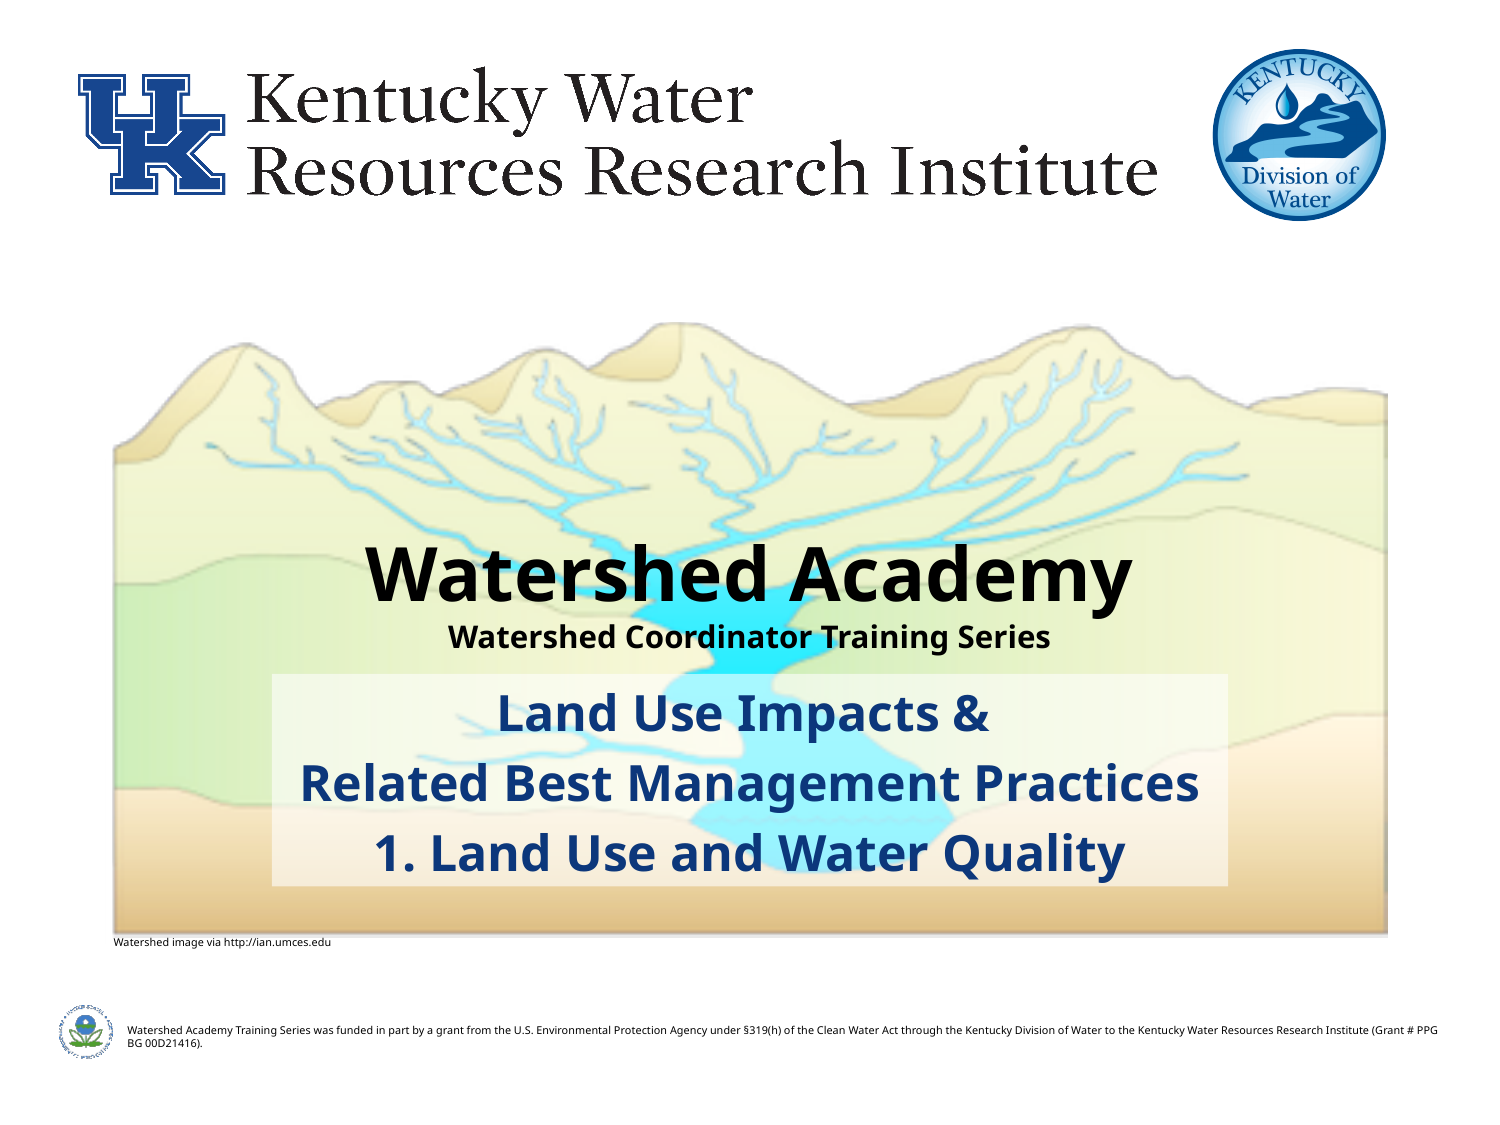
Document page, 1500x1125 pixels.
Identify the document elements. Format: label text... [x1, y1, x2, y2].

picture [58, 1005, 113, 1060]
picture [112, 322, 1388, 470]
picture [112, 712, 1388, 938]
picture [54, 47, 1191, 218]
picture [1211, 47, 1388, 222]
subtitle Land Use Impacts & Related Best Management Practices 1. Land Use and Water Quality [271, 673, 1229, 887]
title Watershed Academy Watershed Coordinator Training Series [112, 470, 1388, 712]
